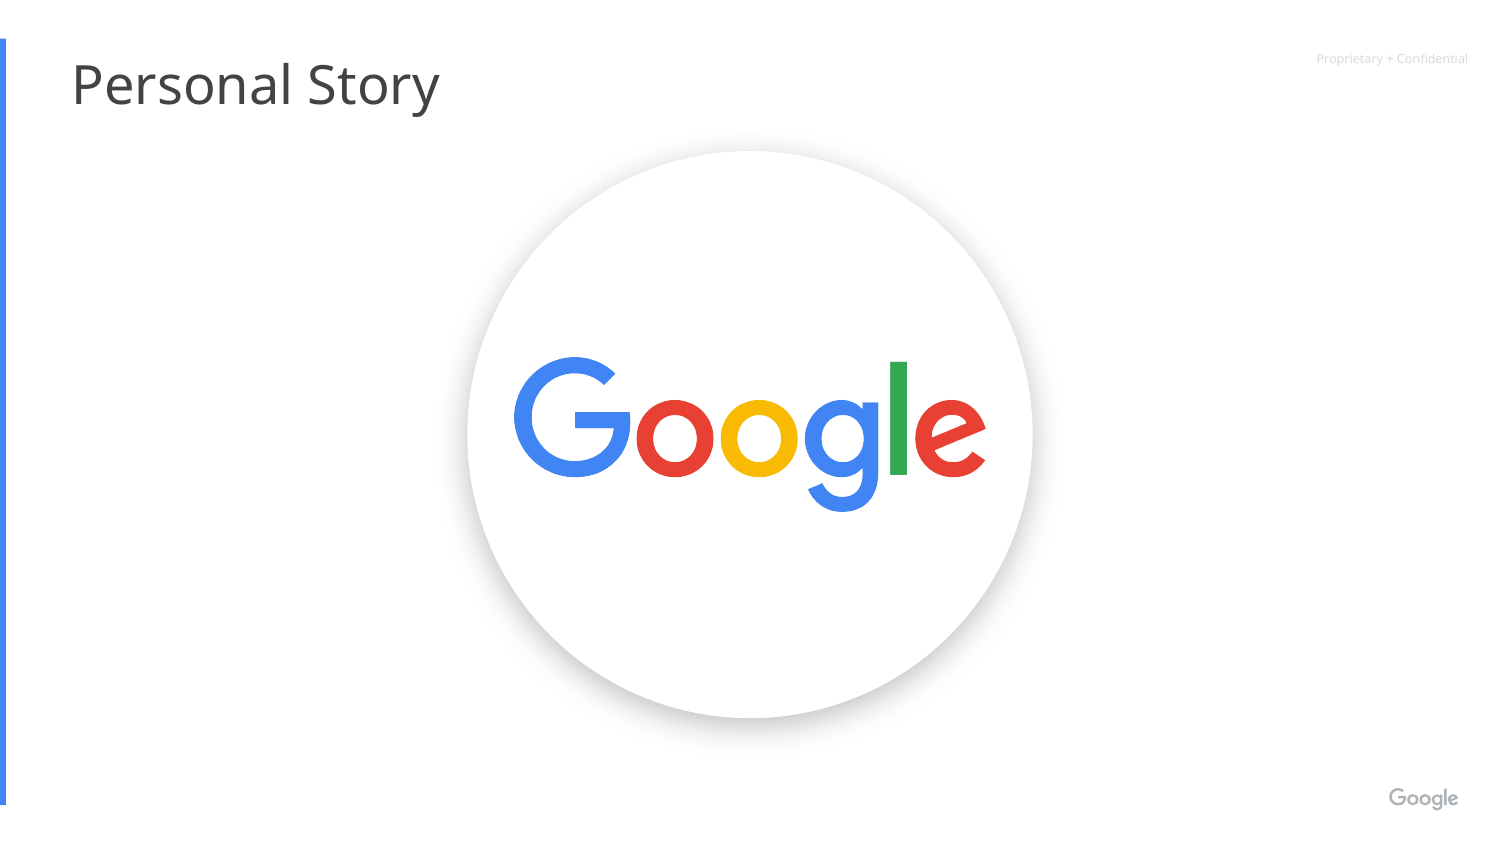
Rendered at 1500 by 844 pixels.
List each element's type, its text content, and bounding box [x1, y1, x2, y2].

title Personal Story [56, 42, 1390, 131]
text_box [467, 151, 1033, 719]
picture [513, 357, 986, 512]
